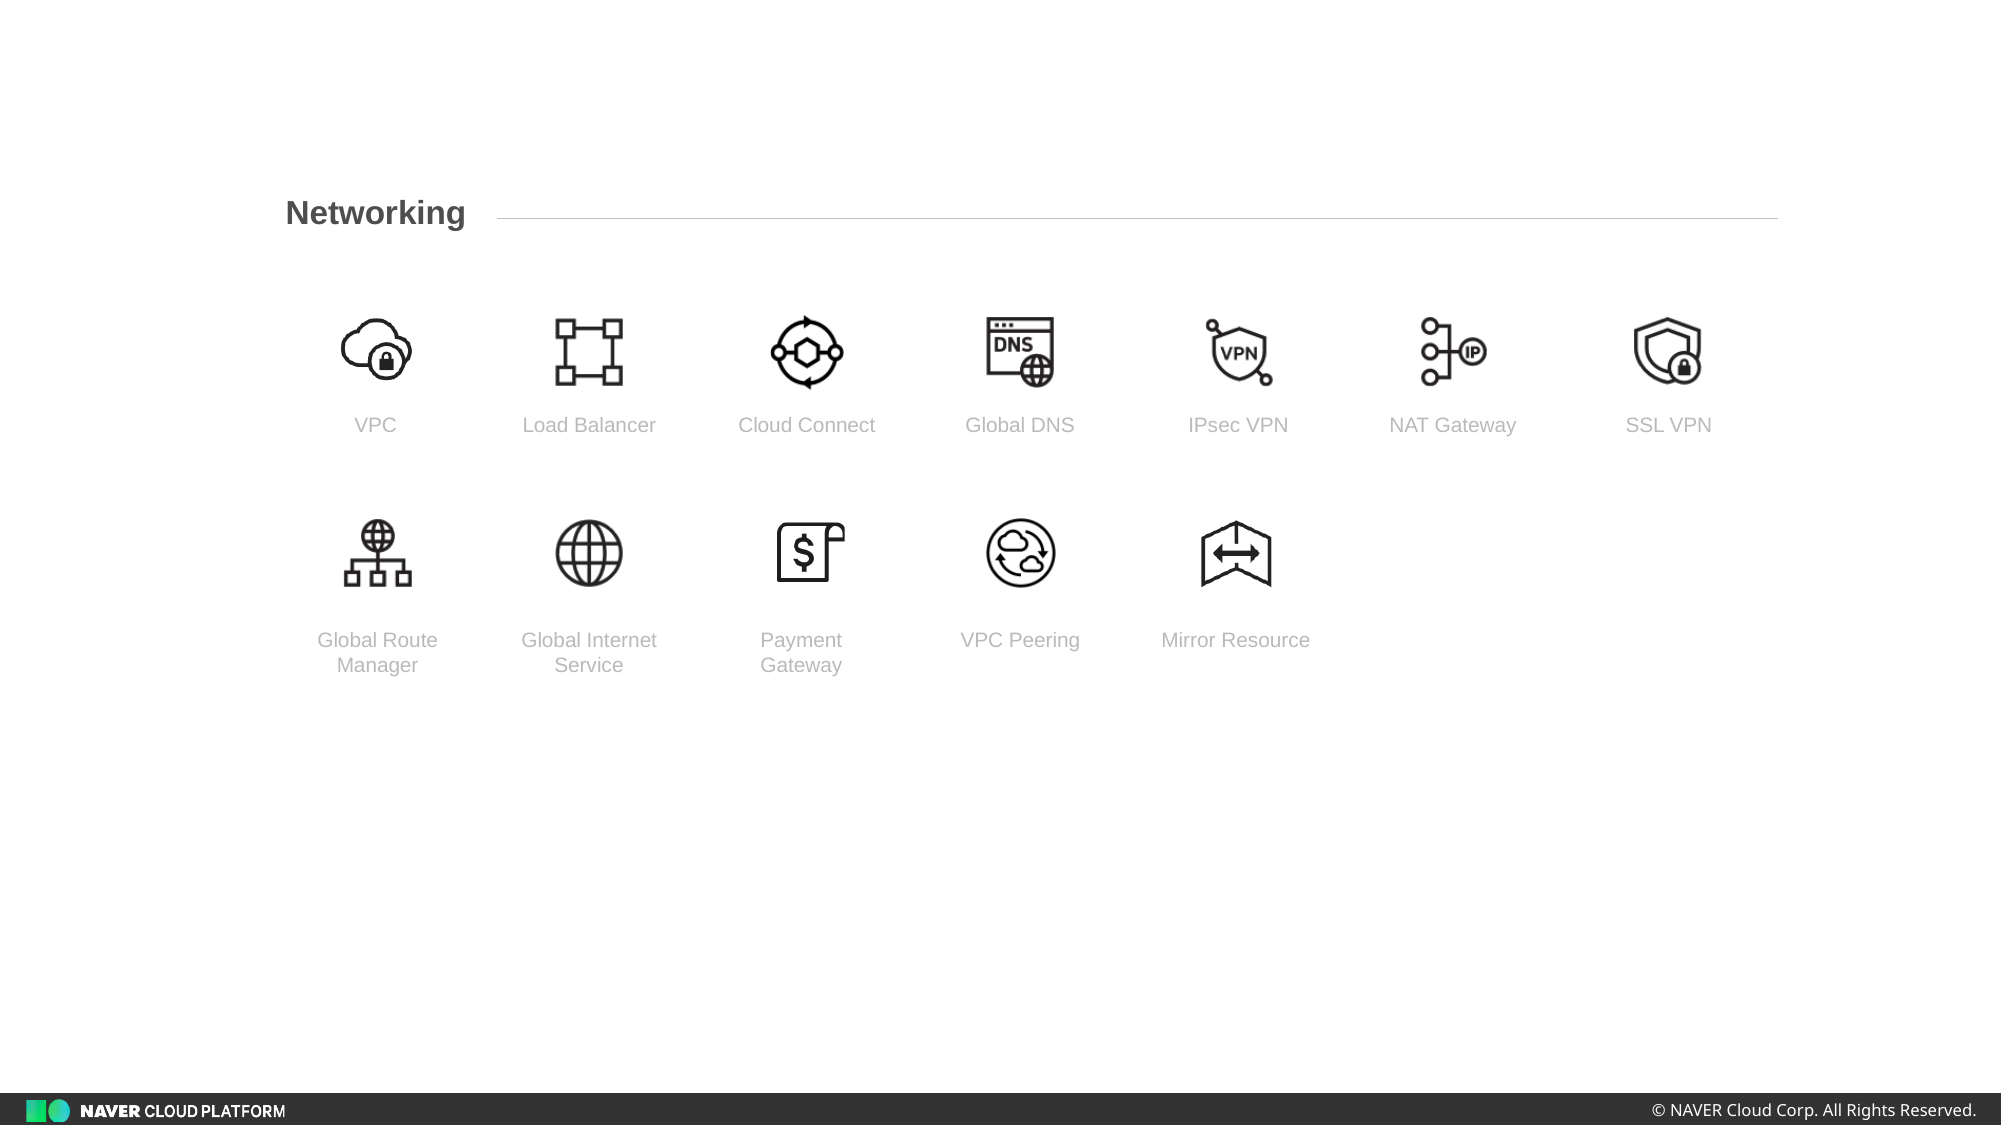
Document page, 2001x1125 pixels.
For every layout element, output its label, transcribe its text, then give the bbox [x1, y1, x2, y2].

text_box IPsec VPN [1173, 404, 1304, 445]
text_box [0, 1091, 2000, 1125]
picture [551, 314, 627, 390]
picture [1200, 314, 1277, 390]
picture [1415, 314, 1491, 390]
picture [982, 514, 1059, 591]
text_box SSL VPN [1617, 404, 1720, 445]
picture [769, 314, 845, 390]
text_box VPC [346, 404, 405, 445]
picture [769, 514, 845, 591]
picture [339, 514, 416, 591]
picture [337, 311, 414, 388]
text_box Cloud Connect [730, 404, 883, 445]
text_box VPC Peering [945, 619, 1096, 659]
text_box Global Route Manager [302, 619, 453, 684]
text_box Load Balancer [507, 404, 671, 445]
text_box Mirror Resource [1153, 619, 1319, 659]
text_box Global Internet Service [506, 619, 672, 684]
text_box Global DNS [950, 404, 1090, 445]
picture [982, 314, 1058, 390]
text_box NAT Gateway [1374, 404, 1532, 445]
picture [1198, 514, 1274, 591]
picture [1631, 314, 1707, 390]
text_box Networking [278, 184, 475, 239]
picture [551, 514, 627, 591]
text_box Payment Gateway [745, 619, 858, 684]
